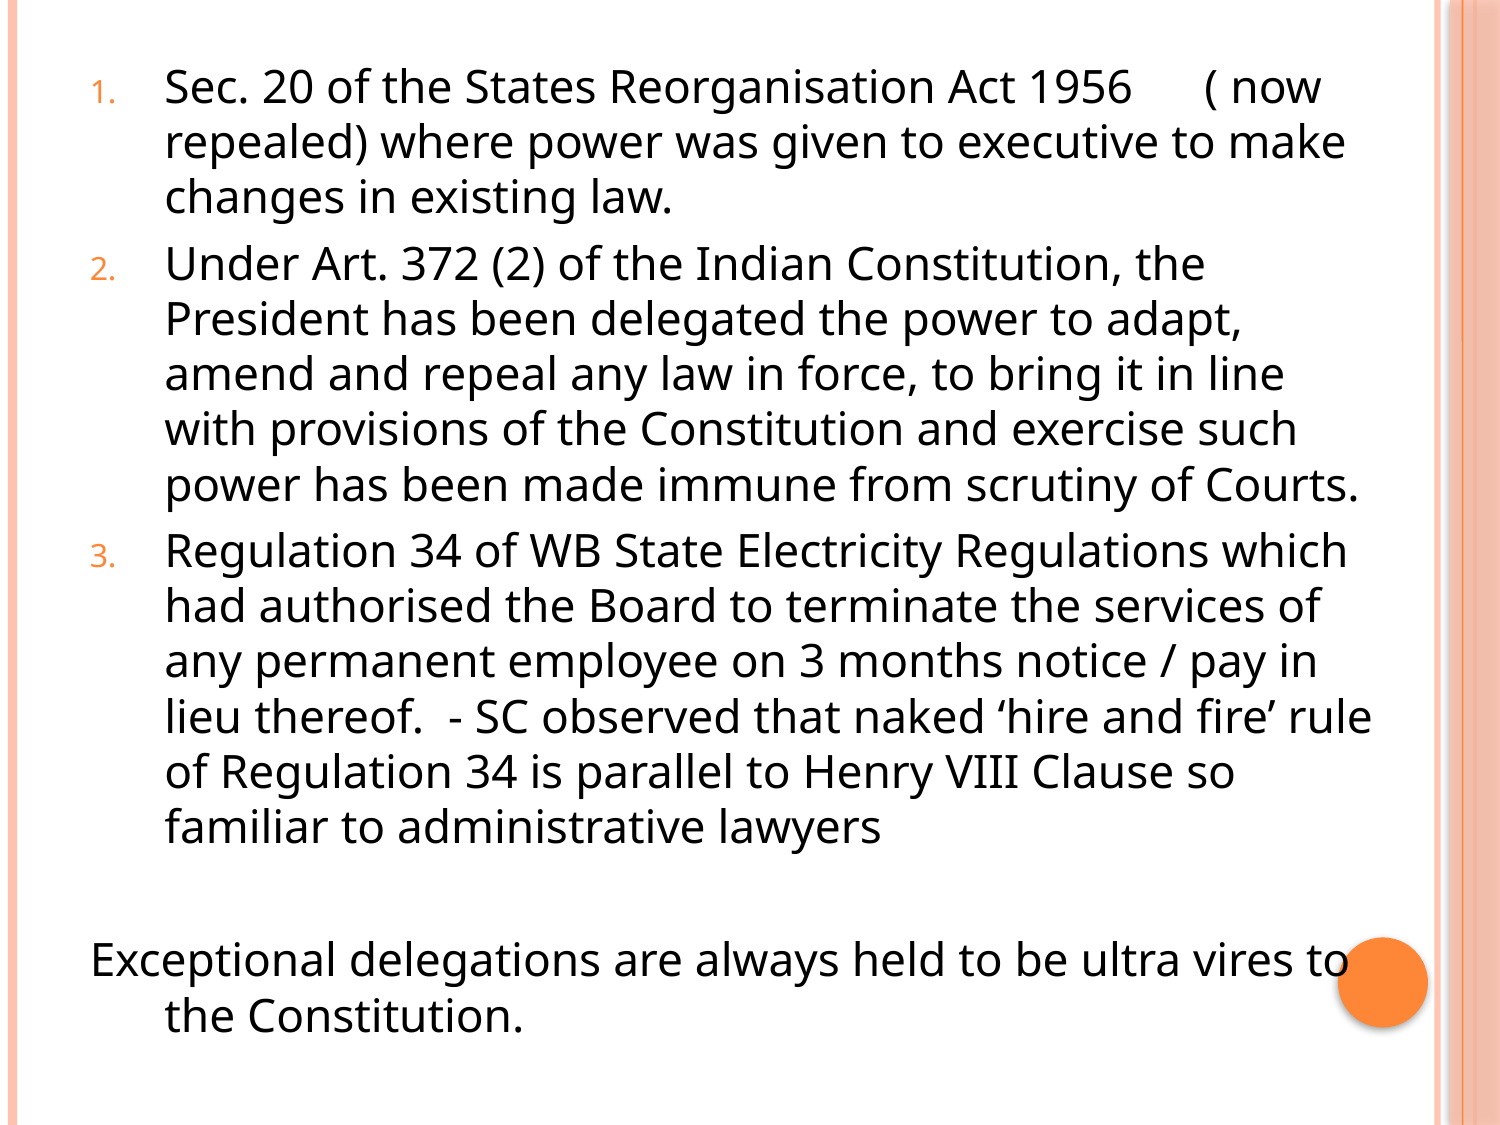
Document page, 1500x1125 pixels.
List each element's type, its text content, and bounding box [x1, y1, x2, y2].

list Sec. 20 of the States Reorganisation Act 1956 ( now repealed) where power was given to executive to make changes in existing law. Under Art. 372 (2) of the Indian Constitution, the President has been delegated the power to adapt, amend and repeal any law in force, to bring it in line with provisions of the Constitution and exercise such power has been made immune from scrutiny of Courts. Regulation 34 of WB State Electricity Regulations which had authorised the Board to terminate the services of any permanent employee on 3 months notice / pay in lieu thereof. - SC observed that naked ‘hire and fire’ rule of Regulation 34 is parallel to Henry VIII Clause so familiar to administrative lawyers Exceptional delegations are always held to be ultra vires to the Constitution. [75, 50, 1400, 1062]
